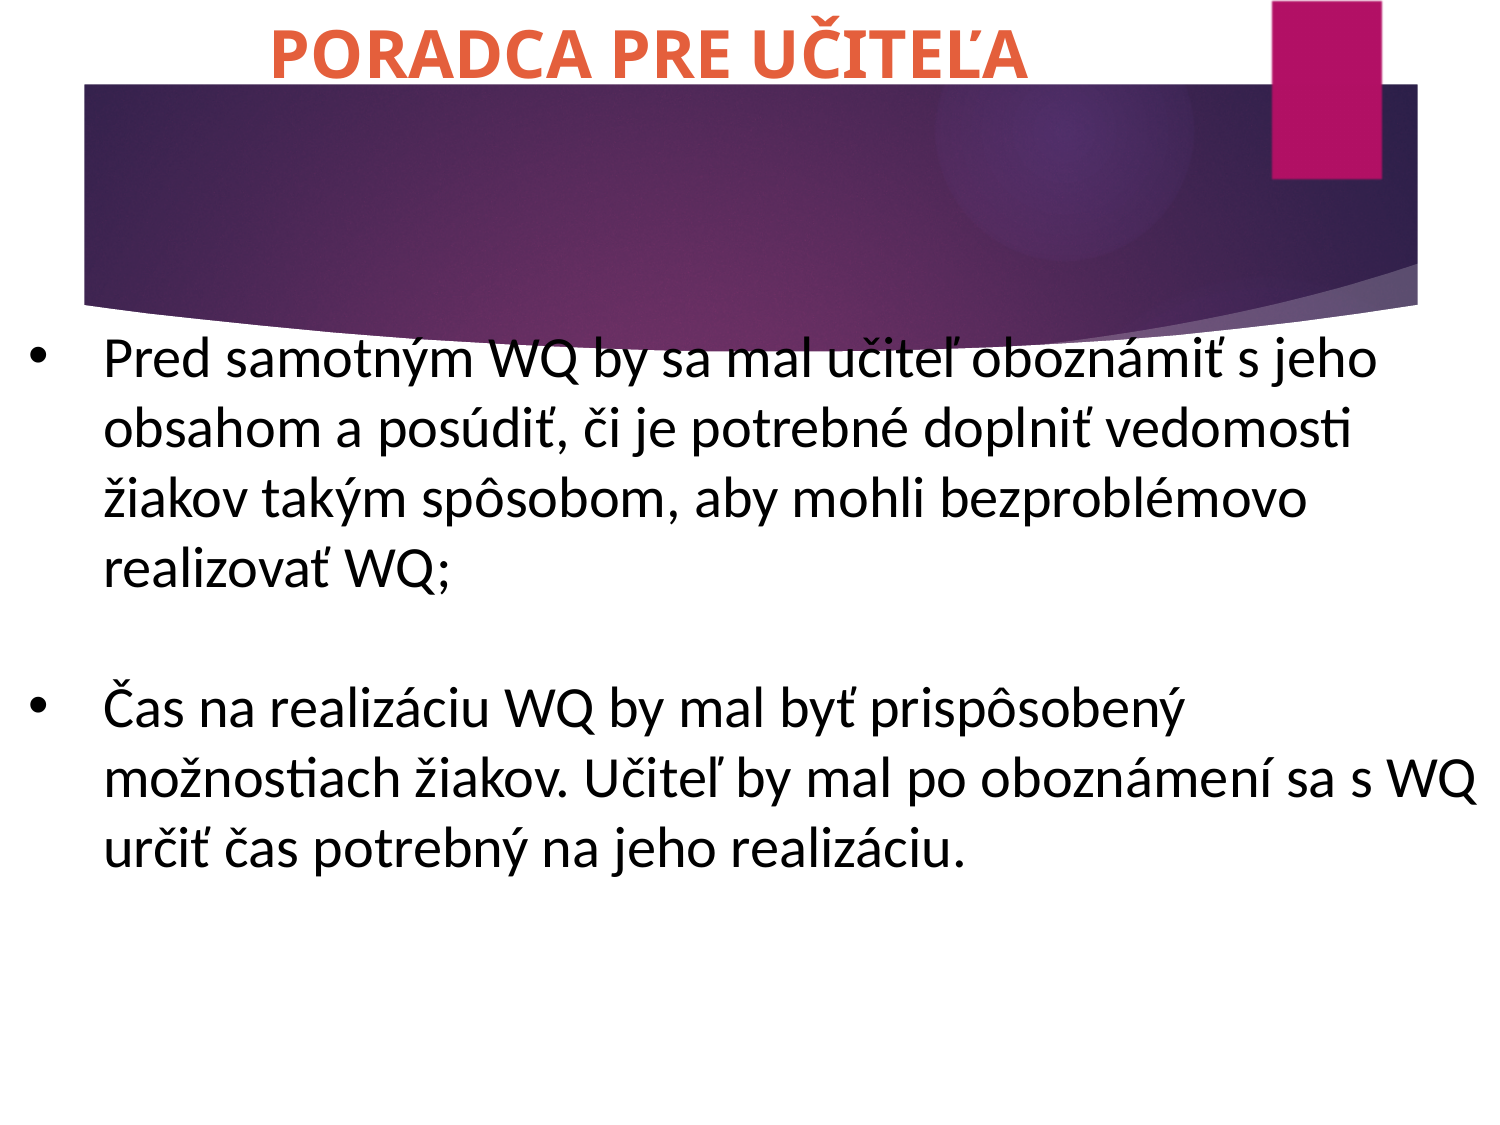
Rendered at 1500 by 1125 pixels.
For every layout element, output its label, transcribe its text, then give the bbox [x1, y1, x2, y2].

text_box [25, 0, 1307, 307]
text_box Pred samotným WQ by sa mal učiteľ oboznámiť s jeho obsahom a posúdiť, či je potrebné doplniť vedomosti žiakov takým spôsobom, aby mohli bezproblémovo realizovať WQ; Čas na realizáciu WQ by mal byť prispôsobený možnostiach žiakov. Učiteľ by mal po oboznámení sa s WQ určiť čas potrebný na jeho realizáciu. [13, 101, 1500, 1125]
title PORADCA PRE UČITEĽA [1307, 5, 1500, 98]
